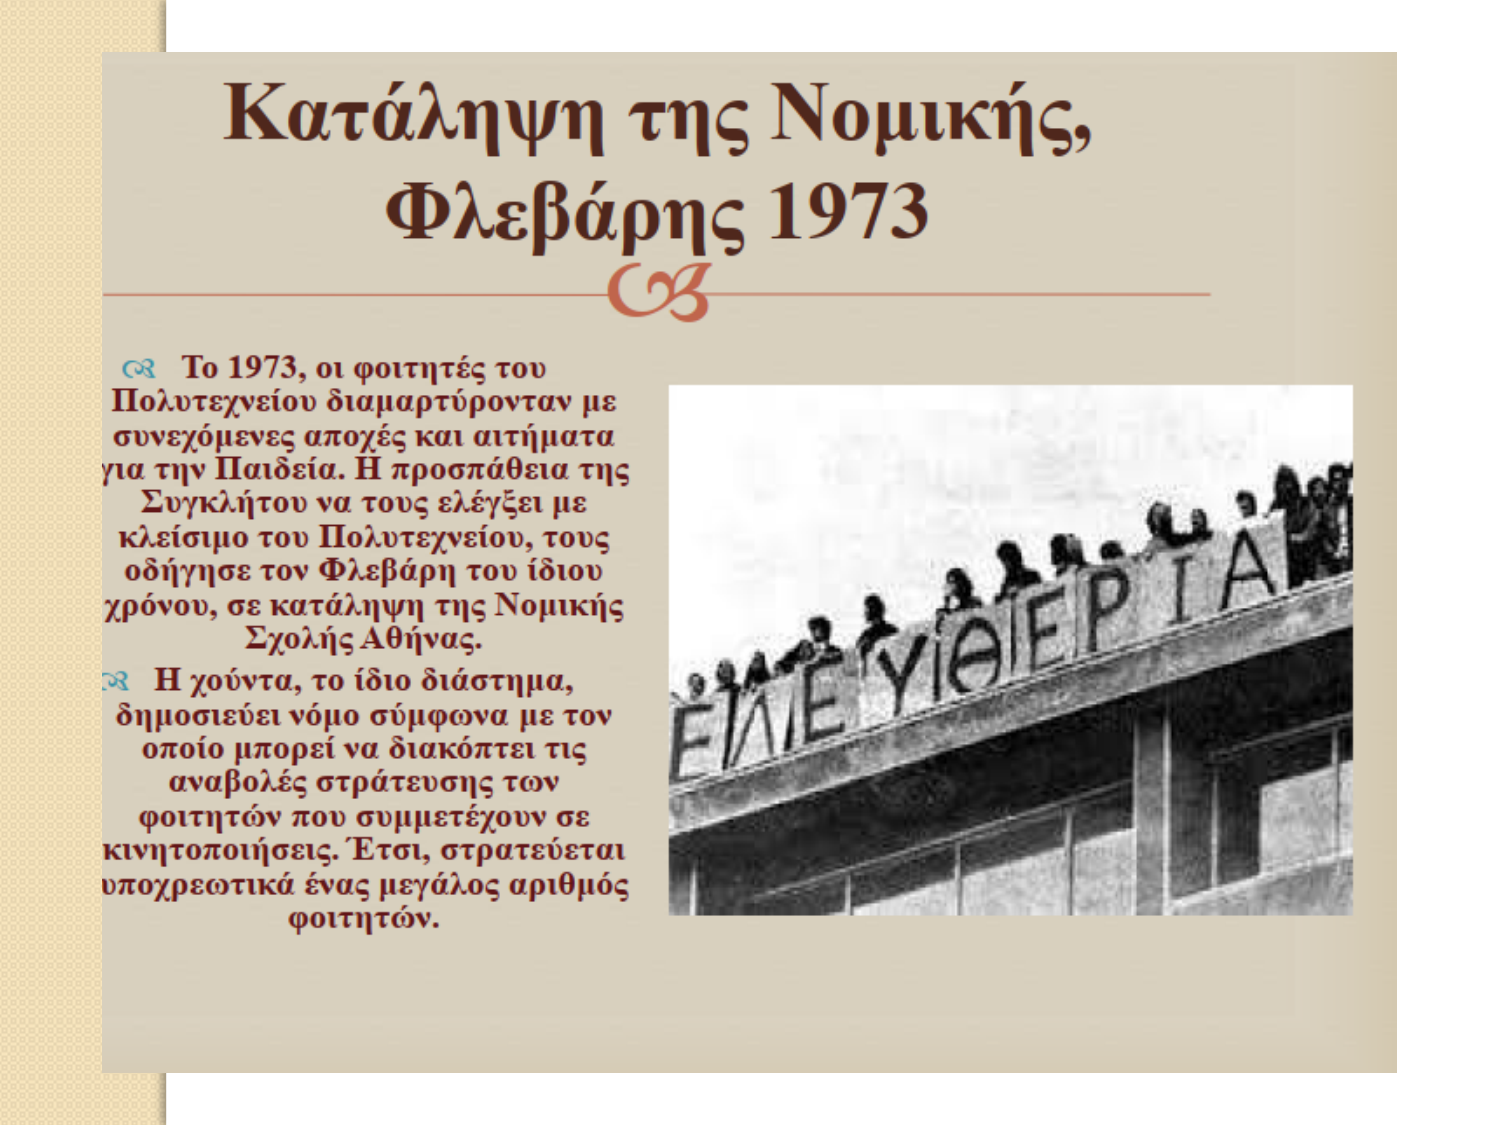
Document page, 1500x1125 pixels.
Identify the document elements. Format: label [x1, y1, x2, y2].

picture [102, 52, 1398, 1073]
